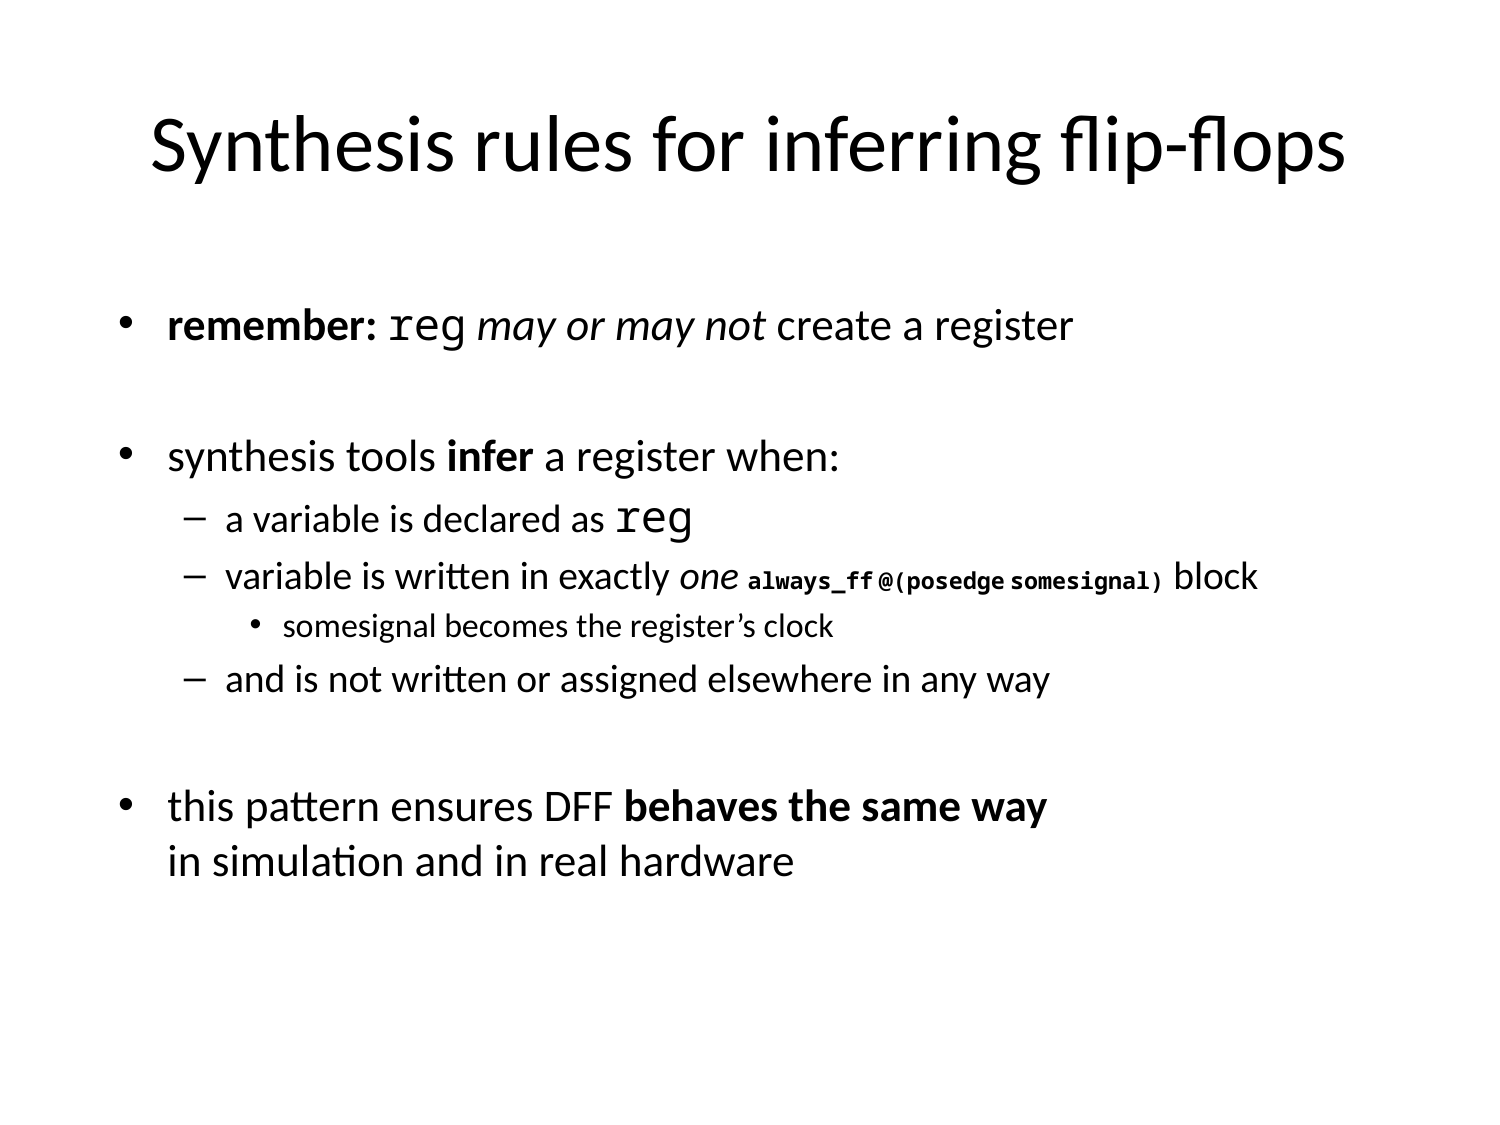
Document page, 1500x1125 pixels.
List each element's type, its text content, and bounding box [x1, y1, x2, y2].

title Synthesis rules for inferring flip-flops [75, 45, 1425, 233]
list remember: reg may or may not create a register synthesis tools infer a register when: a variable is declared as reg variable is written in exactly one always_ff @(posedge somesignal) block somesignal becomes the register’s clock and is not written or assigned elsewhere in any way this pattern ensures DFF behaves the same way in simulation and in real hardware [103, 287, 1397, 901]
